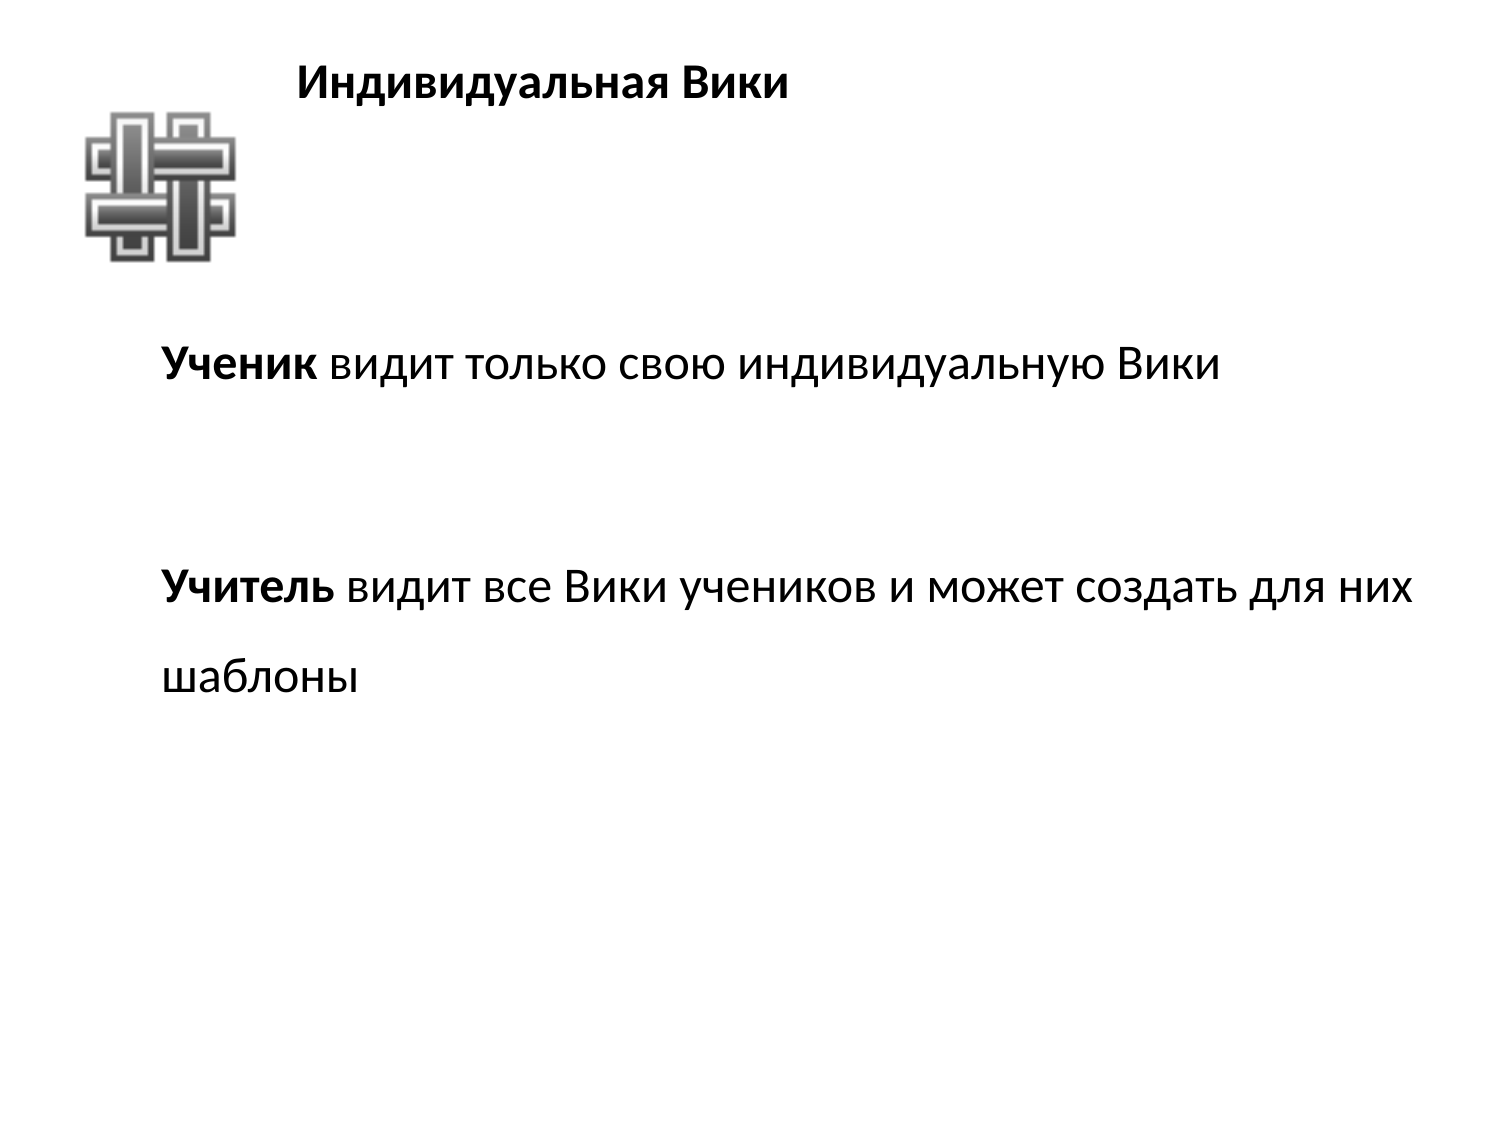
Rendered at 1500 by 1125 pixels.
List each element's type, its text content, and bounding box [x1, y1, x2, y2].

text_box Учитель видит все Вики учеников и может создать для них шаблоны [146, 515, 1461, 710]
picture [71, 101, 252, 272]
text_box Ученик видит только свою индивидуальную Вики [146, 291, 1461, 397]
text_box Индивидуальная Вики [281, 41, 1250, 116]
